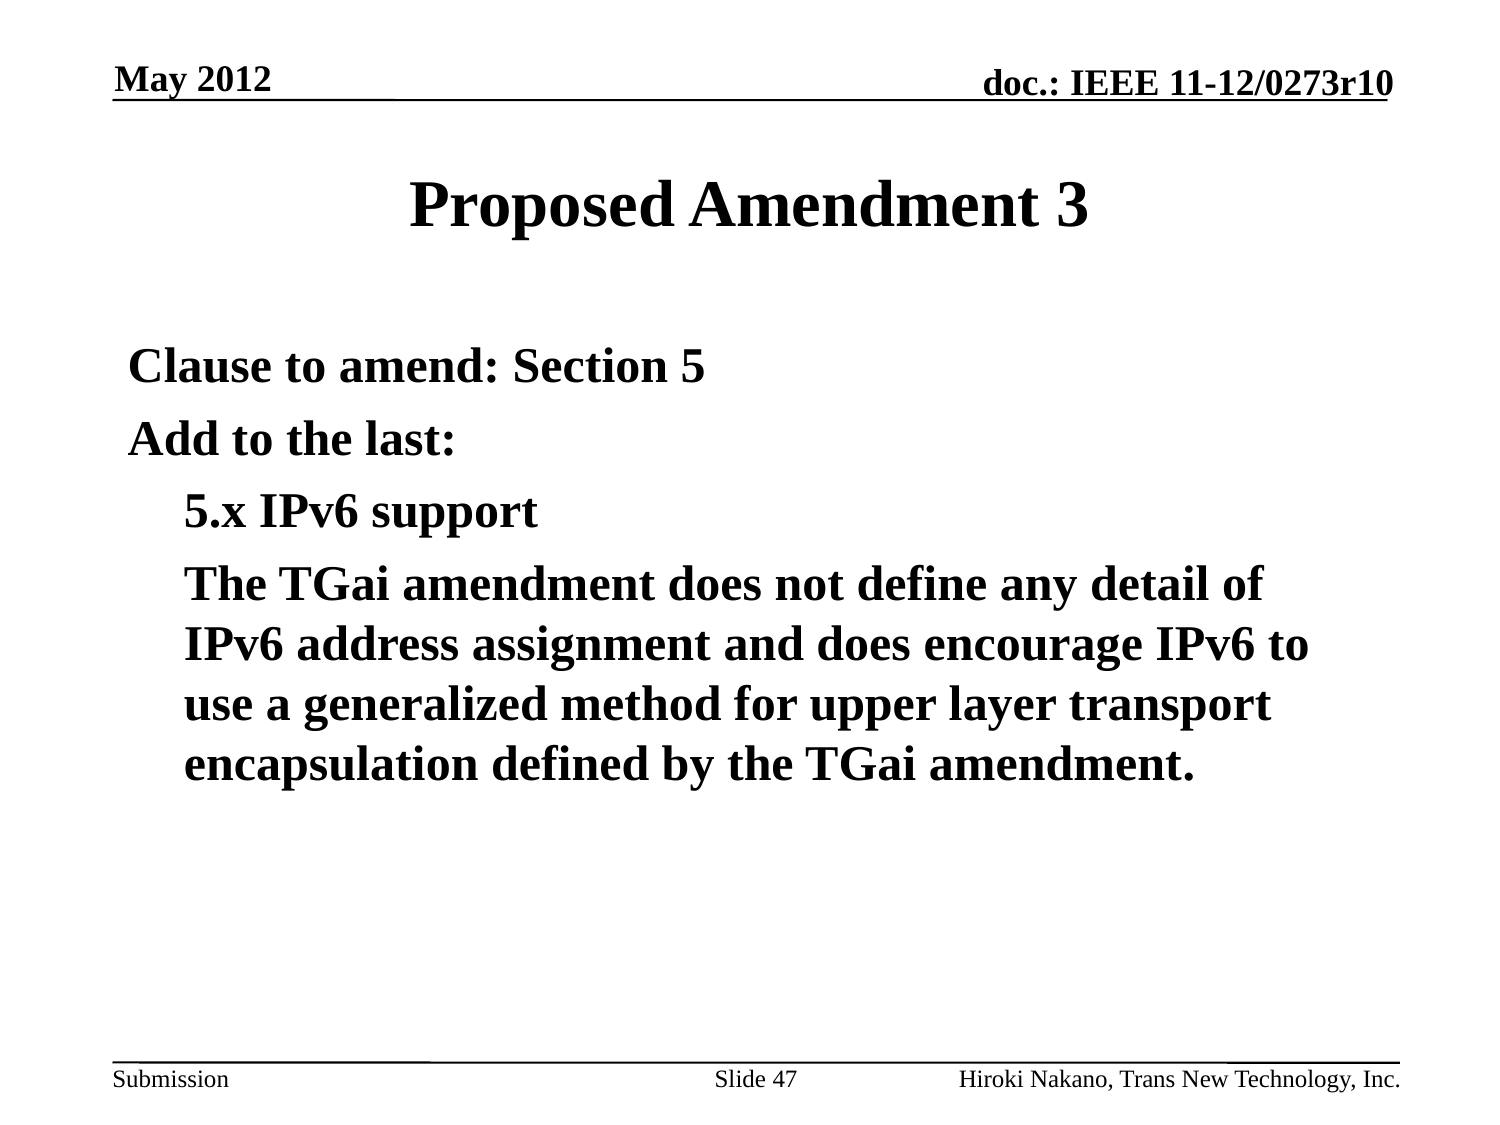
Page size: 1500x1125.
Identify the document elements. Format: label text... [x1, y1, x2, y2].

footer Hiroki Nakano, Trans New Technology, Inc. [902, 1061, 1402, 1093]
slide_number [114, 54, 540, 100]
slide_number Slide 47 [712, 1061, 800, 1123]
list Clause to amend: Section 5 Add to the last: 5.x IPv6 support The TGai amendment does not define any detail of IPv6 address assignment and does encourage IPv6 to use a generalized method for upper layer transport encapsulation defined by the TGai amendment. [112, 324, 1388, 1001]
title Proposed Amendment 3 [112, 112, 1388, 288]
